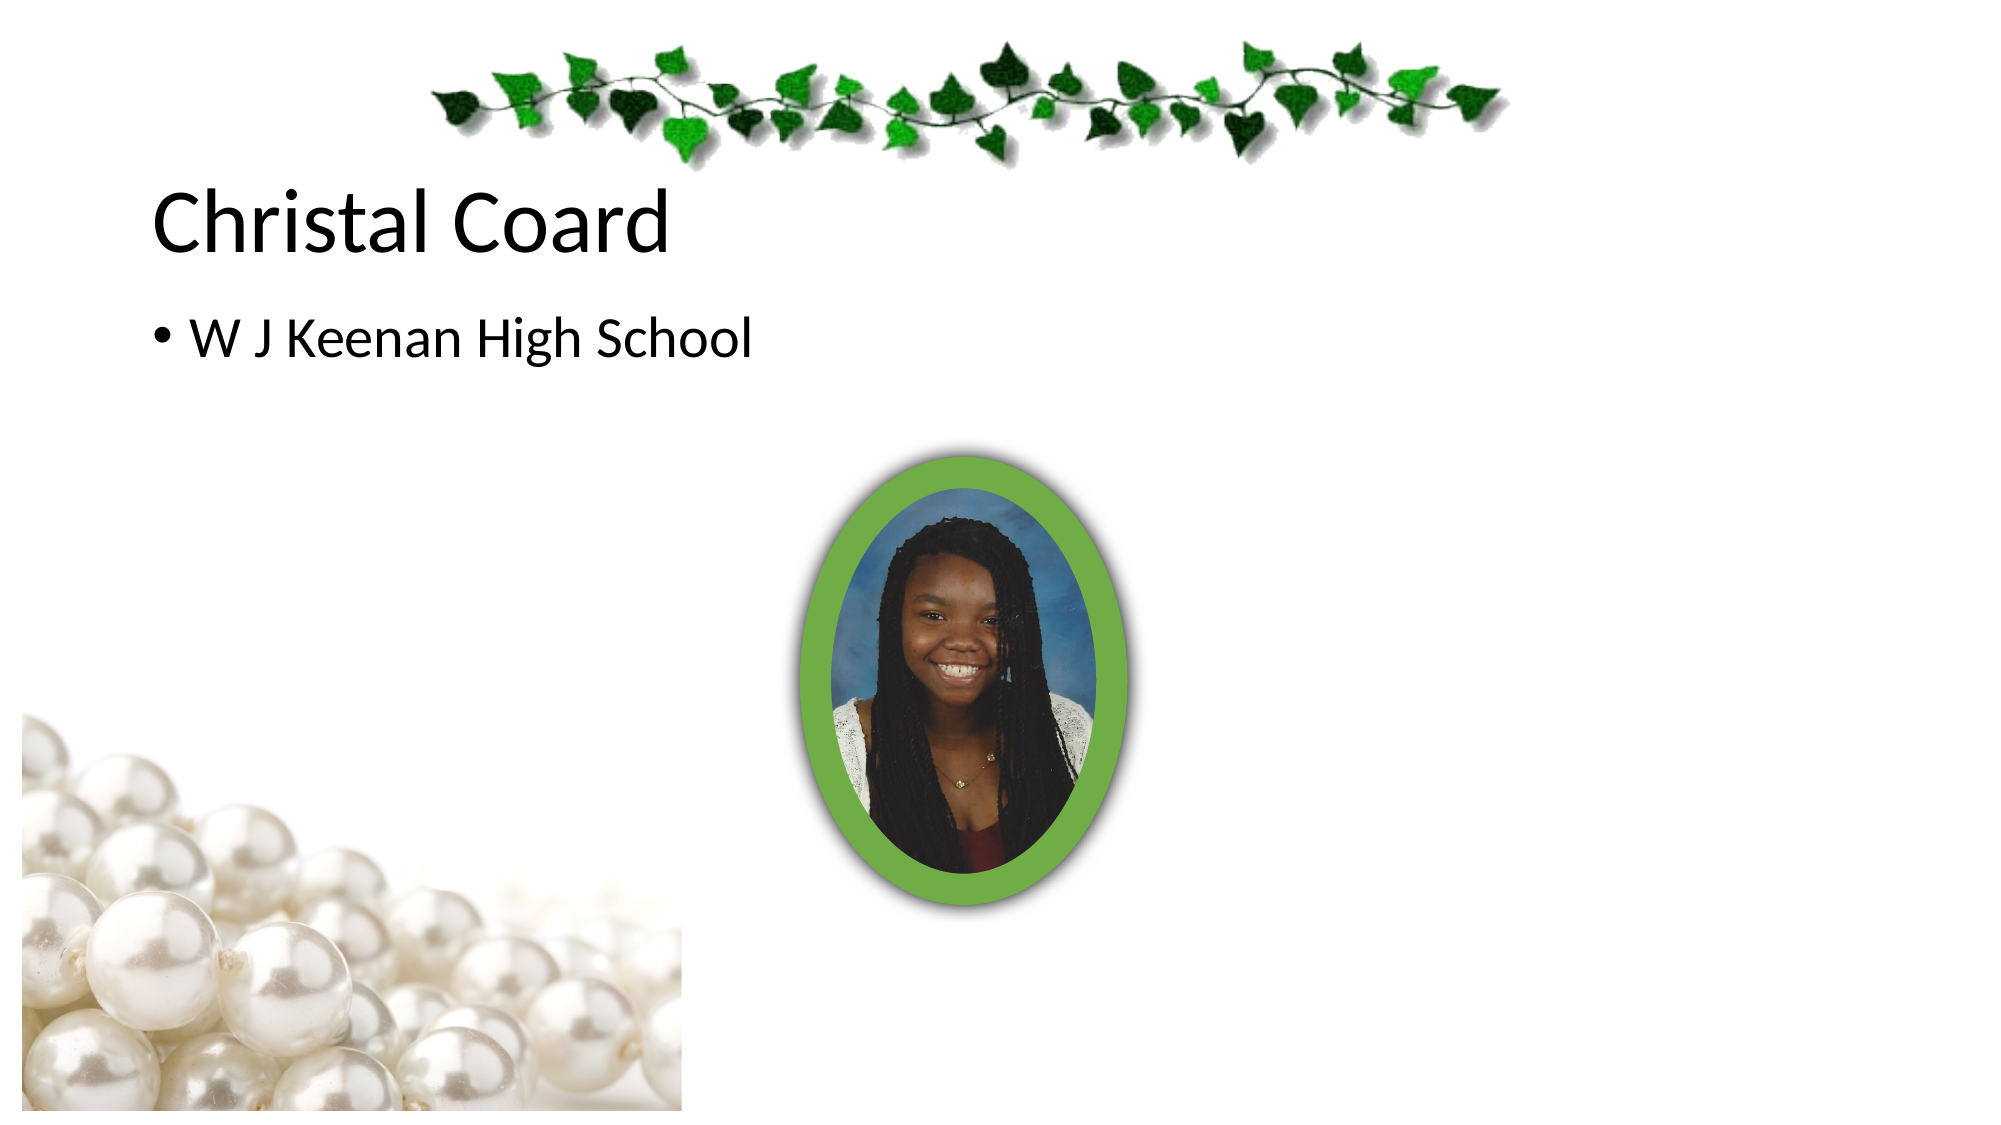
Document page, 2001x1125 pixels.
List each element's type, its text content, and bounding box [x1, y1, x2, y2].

picture [21, 669, 682, 1111]
title Christal Coard [137, 114, 1863, 299]
list W J Keenan High School [137, 299, 1863, 1014]
picture [422, 37, 1518, 178]
picture [815, 472, 1113, 890]
